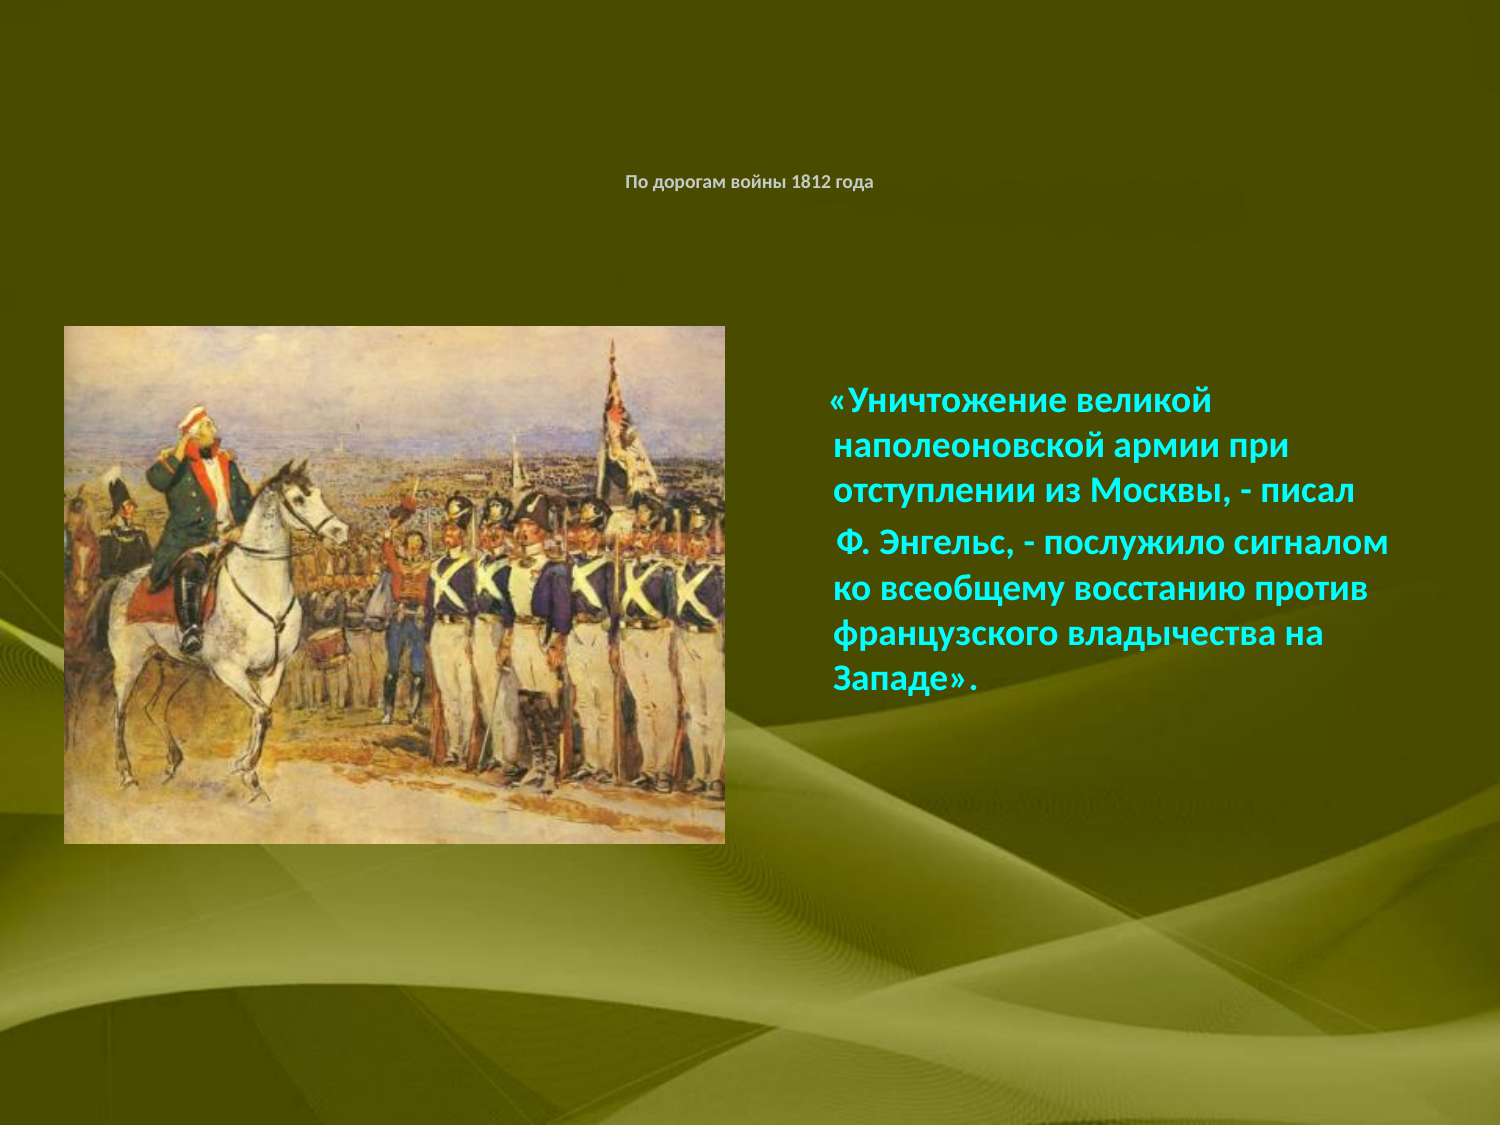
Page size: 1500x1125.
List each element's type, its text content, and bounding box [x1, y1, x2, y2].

title По дорогам войны 1812 года [75, 160, 1425, 220]
picture [0, 0, 1500, 1125]
list «Уничтожение великой наполеоновской армии при отступлении из Москвы, - писал Ф. Энгельс, - послужило сигналом ко всеобщему восстанию против французского владычества на Западе». [761, 262, 1436, 1005]
